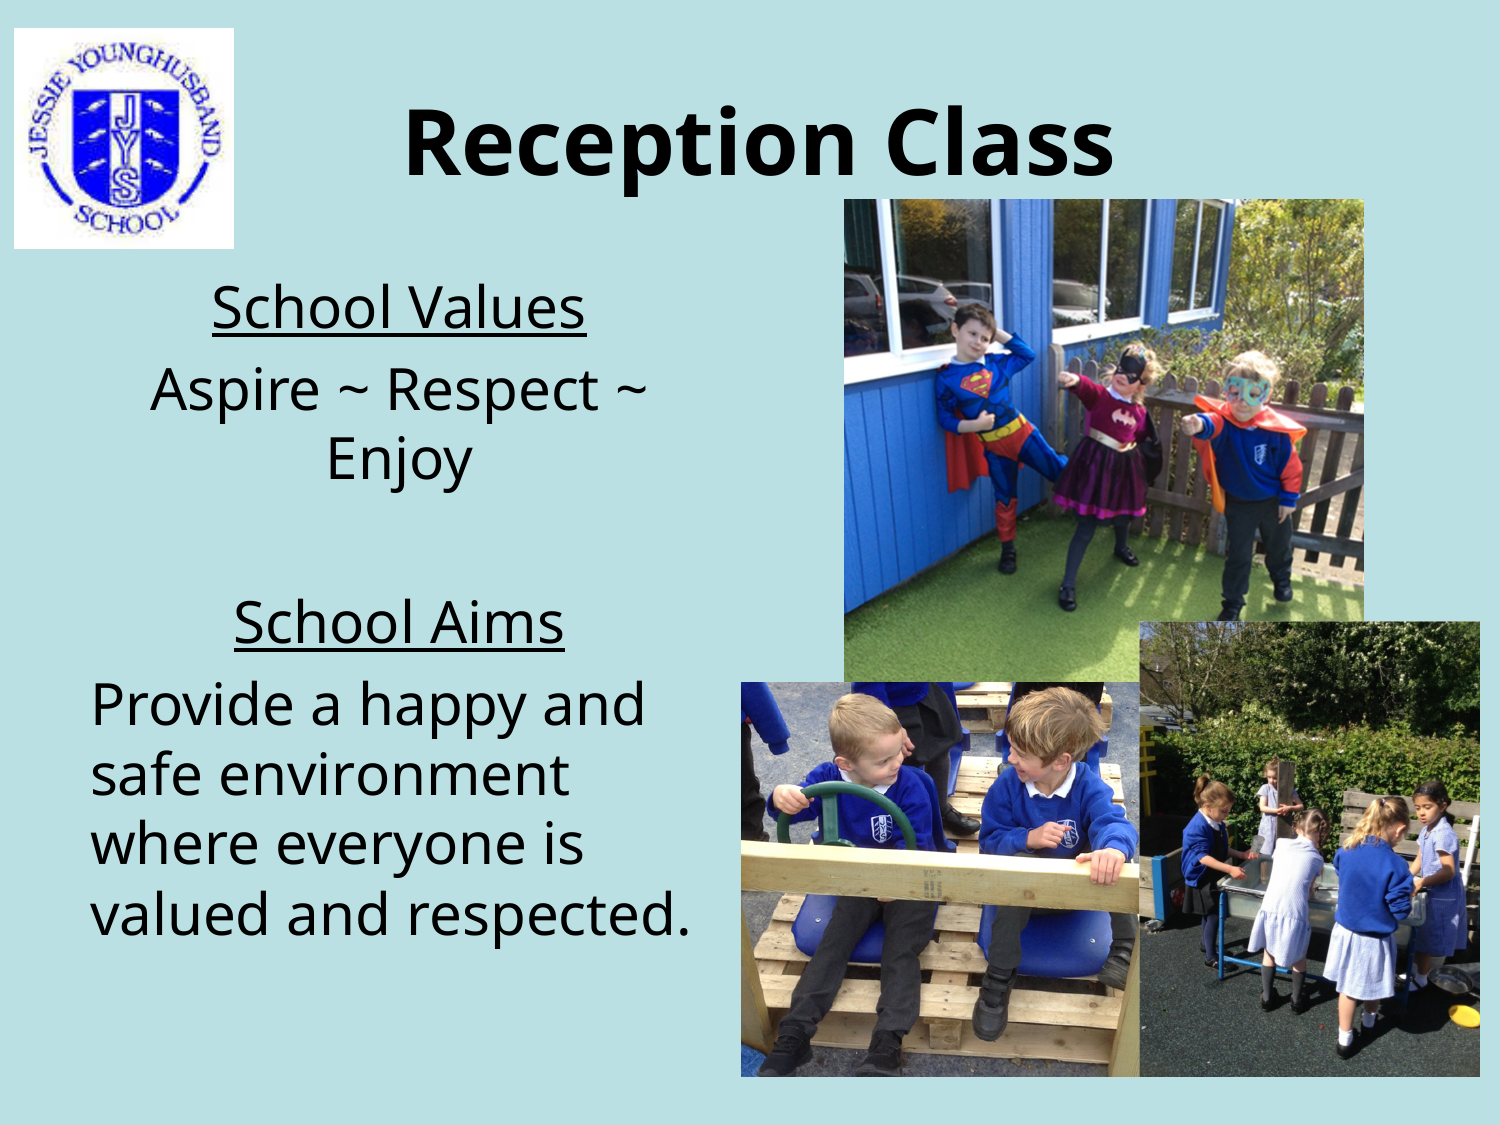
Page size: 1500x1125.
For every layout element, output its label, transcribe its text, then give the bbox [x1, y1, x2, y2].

list School Values Aspire ~ Respect ~ Enjoy School Aims Provide a happy and safe environment where everyone is valued and respected. [75, 262, 724, 1005]
picture [741, 199, 1500, 1077]
title Reception Class [238, 45, 1467, 233]
picture [14, 28, 234, 250]
